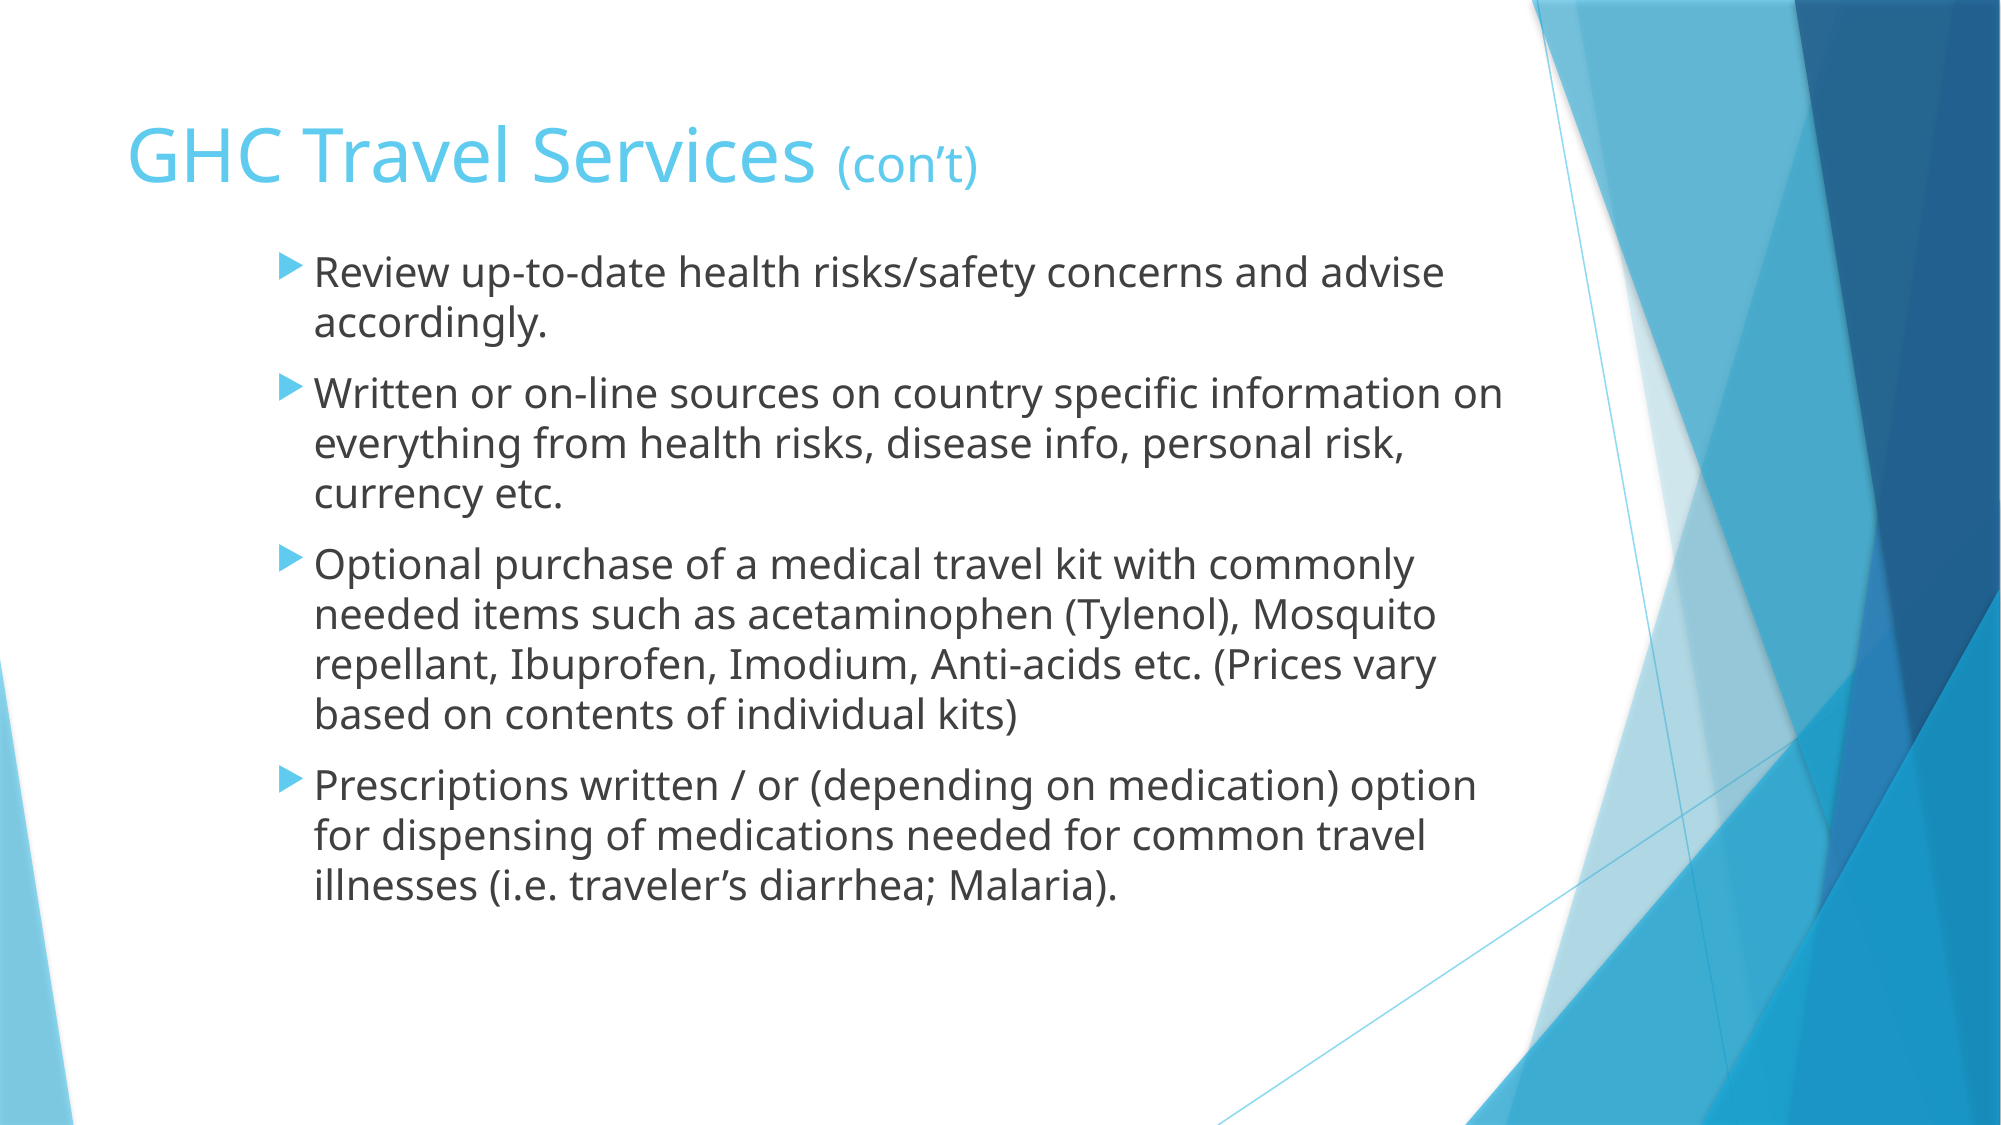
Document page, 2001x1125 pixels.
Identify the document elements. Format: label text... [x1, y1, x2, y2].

title GHC Travel Services (con’t) [111, 99, 1522, 238]
list Review up-to-date health risks/safety concerns and advise accordingly. Written or on-line sources on country specific information on everything from health risks, disease info, personal risk, currency etc. Optional purchase of a medical travel kit with commonly needed items such as acetaminophen (Tylenol), Mosquito repellant, Ibuprofen, Imodium, Anti-acids etc. (Prices vary based on contents of individual kits) Prescriptions written / or (depending on medication) option for dispensing of medications needed for common travel illnesses (i.e. traveler’s diarrhea; Malaria). [111, 238, 1522, 984]
